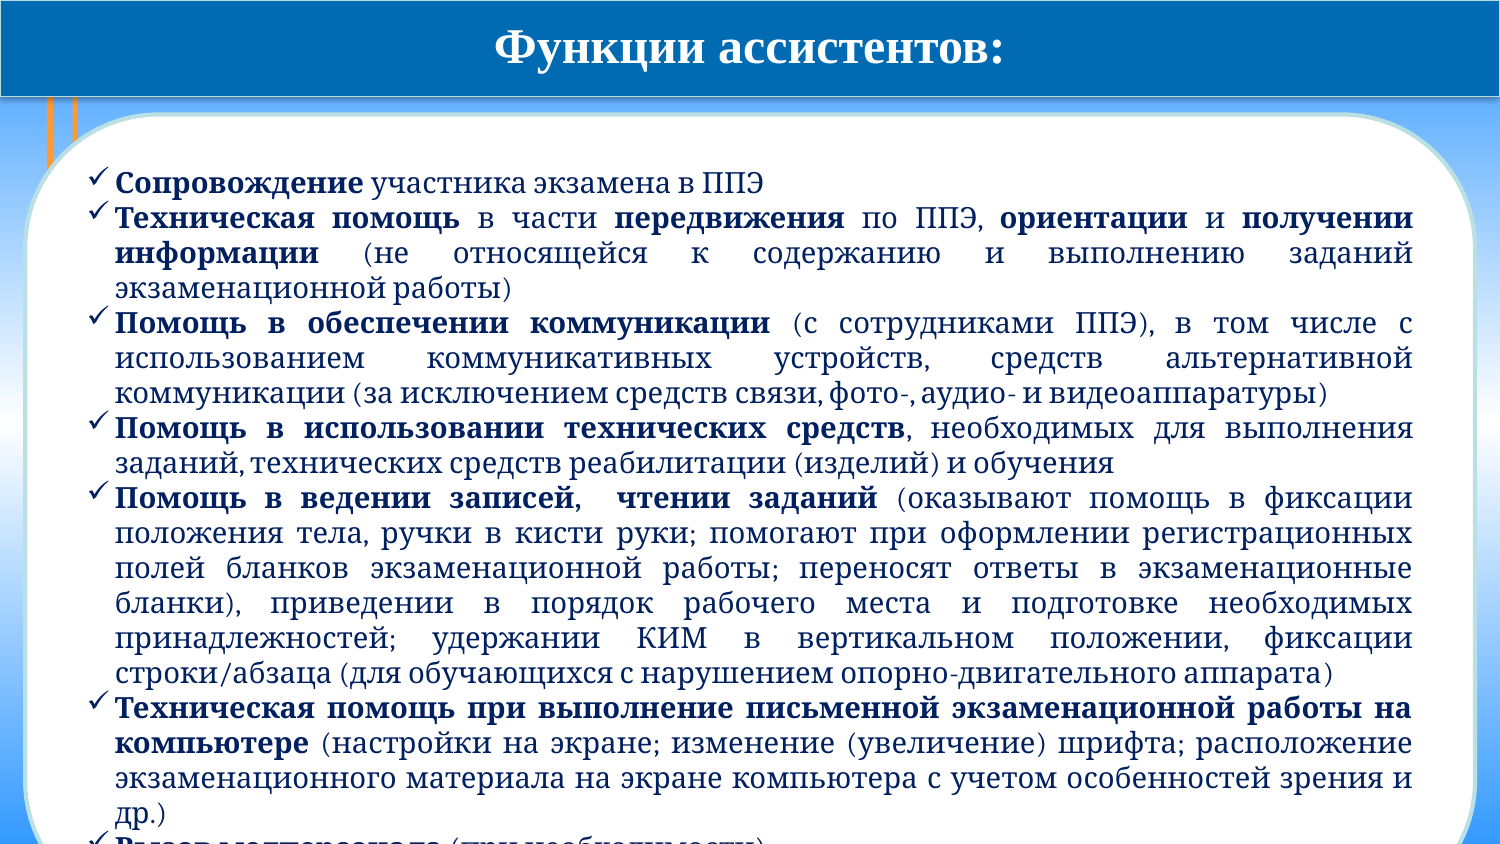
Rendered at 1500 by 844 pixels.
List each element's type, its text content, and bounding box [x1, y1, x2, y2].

text_box Сопровождение участника экзамена в ППЭ Техническая помощь в части передвижения по ППЭ, ориентации и получении информации (не относящейся к содержанию и выполнению заданий экзаменационной работы) Помощь в обеспечении коммуникации (с сотрудниками ППЭ), в том числе с использованием коммуникативных устройств, средств альтернативной коммуникации (за исключением средств связи, фото-, аудио- и видеоаппаратуры) Помощь в использовании технических средств, необходимых для выполнения заданий, технических средств реабилитации (изделий) и обучения Помощь в ведении записей, чтении заданий (оказывают помощь в фиксации положения тела, ручки в кисти руки; помогают при оформлении регистрационных полей бланков экзаменационной работы; переносят ответы в экзаменационные бланки), приведении в порядок рабочего места и подготовке необходимых принадлежностей; удержании КИМ в вертикальном положении, фиксации строки/абзаца (для обучающихся с нарушением опорно-двигательного аппарата) Техническая помощь при выполнение письменной экзаменационной работы на компьютере (настройки на экране; изменение (увеличение) шрифта; расположение экзаменационного материала на экране компьютера с учетом особенностей зрения и др.) Вызов медперсонала (при необходимости) [23, 112, 1478, 844]
text_box Функции ассистентов: [0, 0, 1500, 97]
